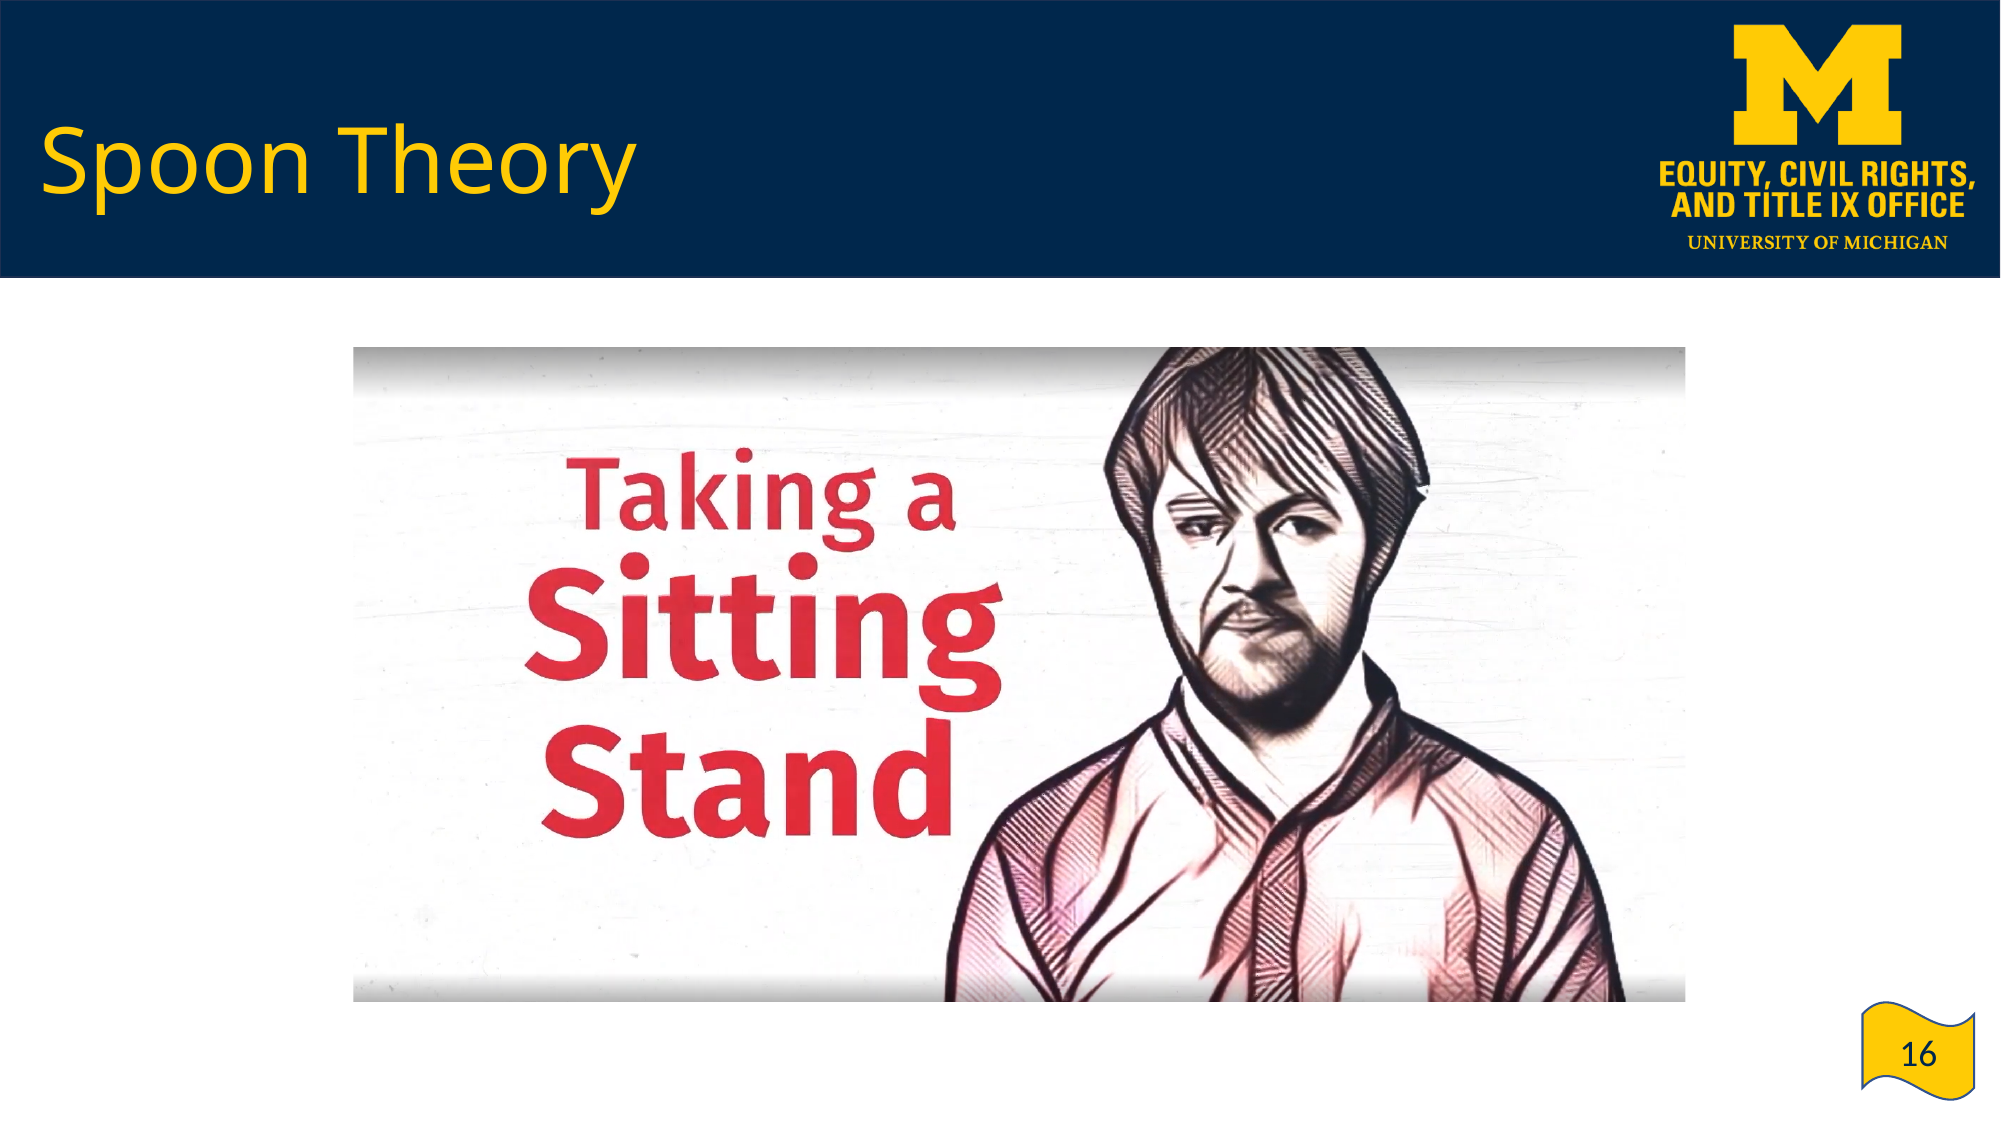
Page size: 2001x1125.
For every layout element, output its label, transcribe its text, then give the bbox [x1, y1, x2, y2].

picture [1607, 0, 2001, 278]
picture [352, 346, 1686, 1002]
title Spoon Theory [24, 38, 1640, 221]
